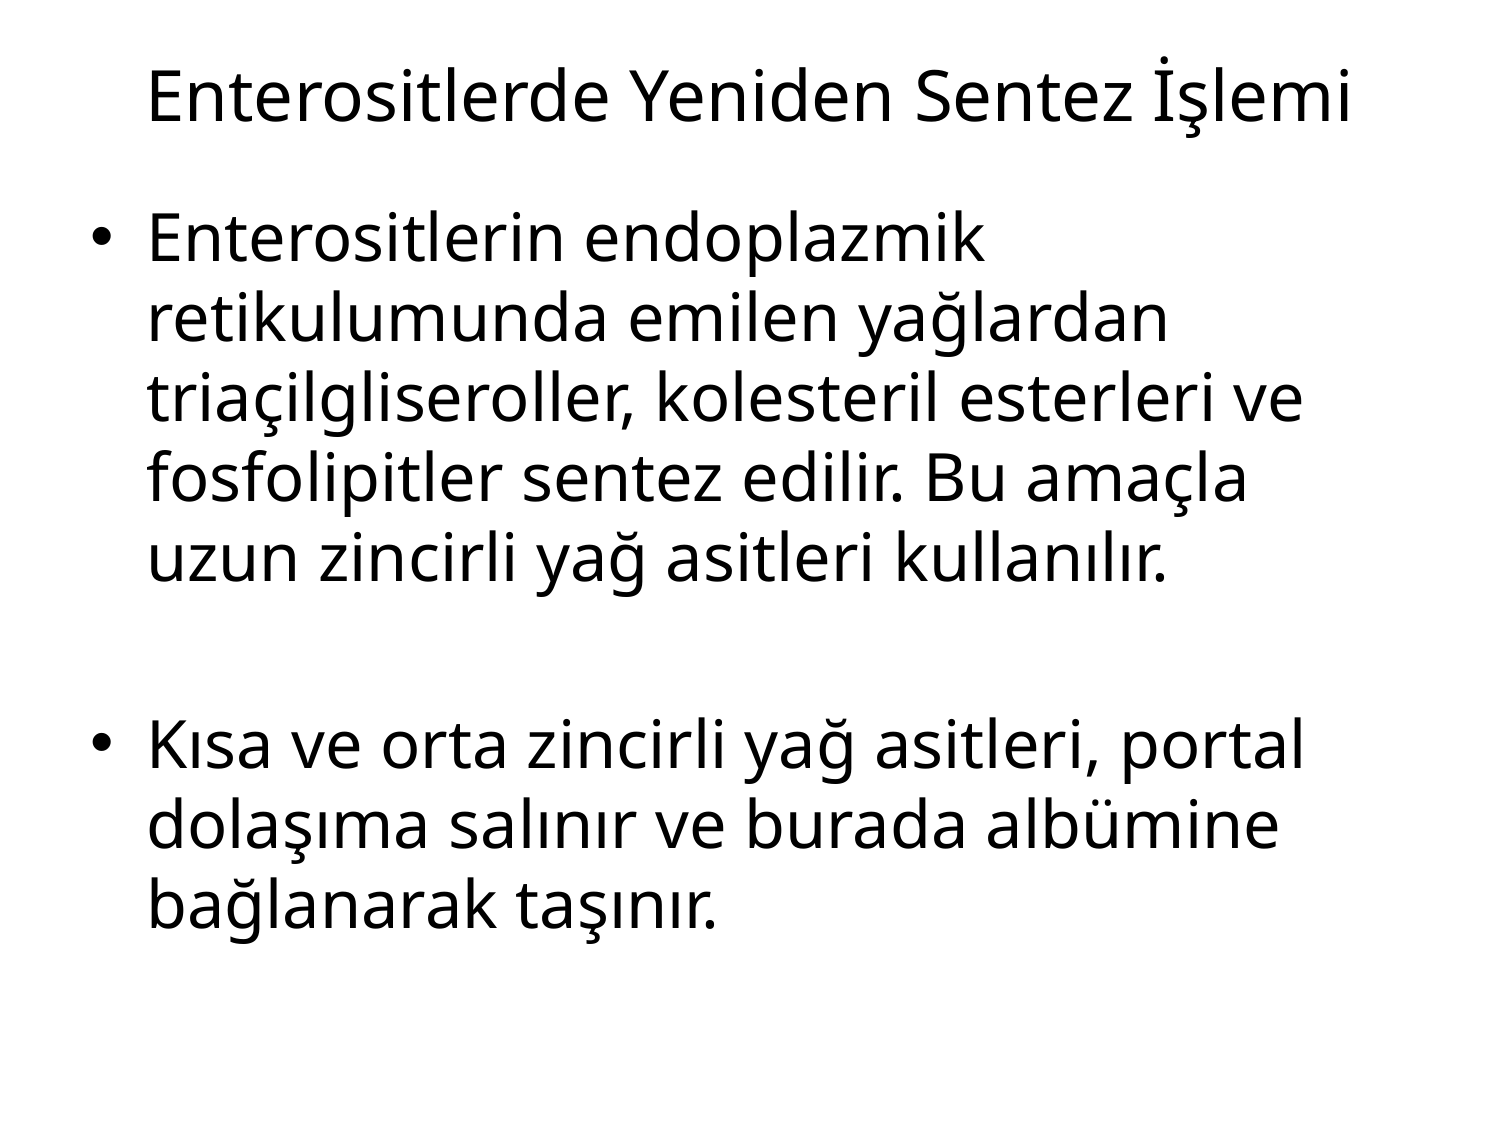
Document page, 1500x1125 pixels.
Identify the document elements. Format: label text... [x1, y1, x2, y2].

title Enterositlerde Yeniden Sentez İşlemi [75, 45, 1425, 141]
list Enterositlerin endoplazmik retikulumunda emilen yağlardan triaçilgliseroller, kolesteril esterleri ve fosfolipitler sentez edilir. Bu amaçla uzun zincirli yağ asitleri kullanılır. Kısa ve orta zincirli yağ asitleri, portal dolaşıma salınır ve burada albümine bağlanarak taşınır. [75, 187, 1425, 1005]
